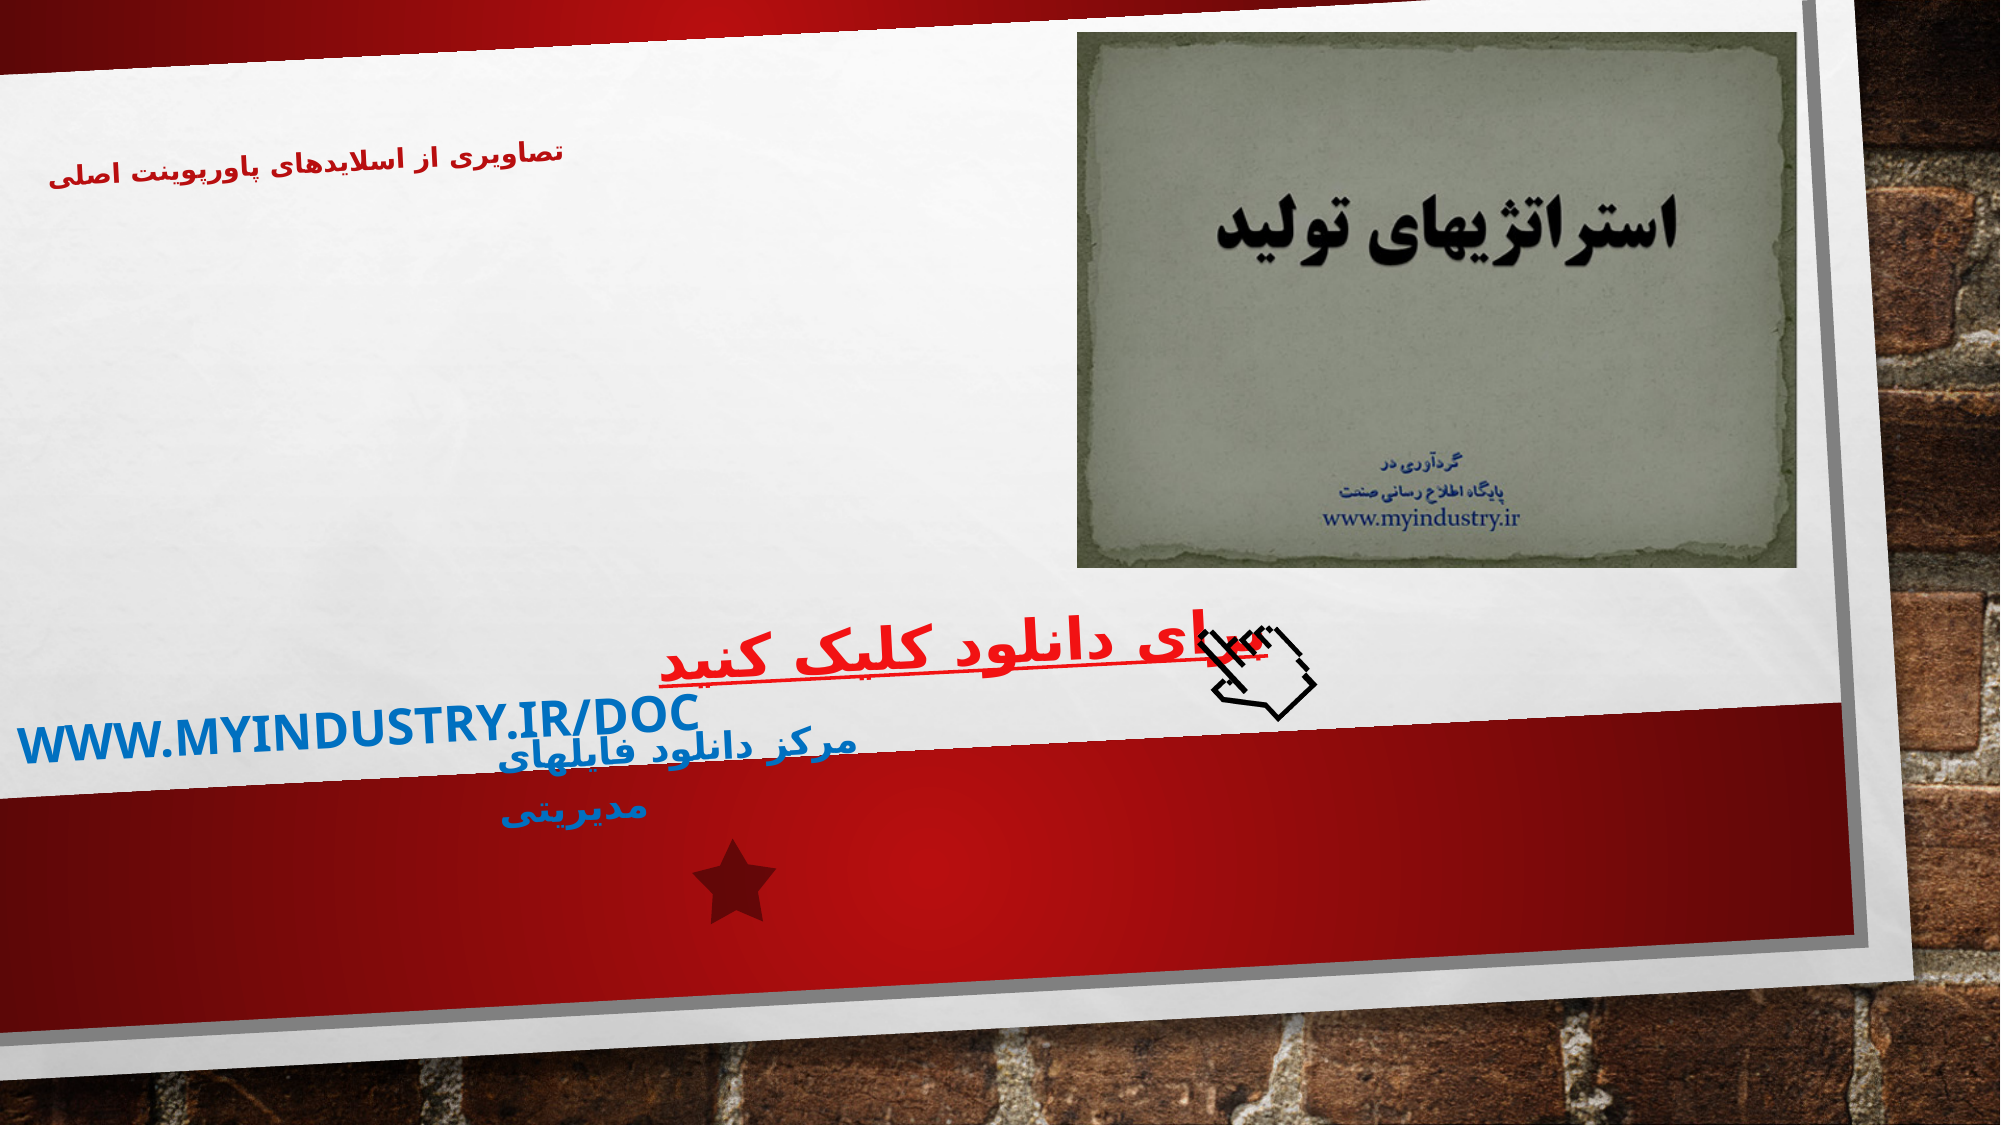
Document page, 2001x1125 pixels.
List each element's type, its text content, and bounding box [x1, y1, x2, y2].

picture [1179, 592, 1324, 740]
picture [1076, 31, 1798, 568]
picture [0, 0, 2000, 1125]
title تصاویری از اسلایدهای پاورپوینت اصلی [0, 44, 611, 247]
text_box www.myindustry.ir/doc [0, 651, 845, 786]
subtitle برای دانلود کلیک کنید [159, 568, 1763, 686]
text_box مرکز دانلود فایلهای مدیریتی [479, 695, 906, 808]
